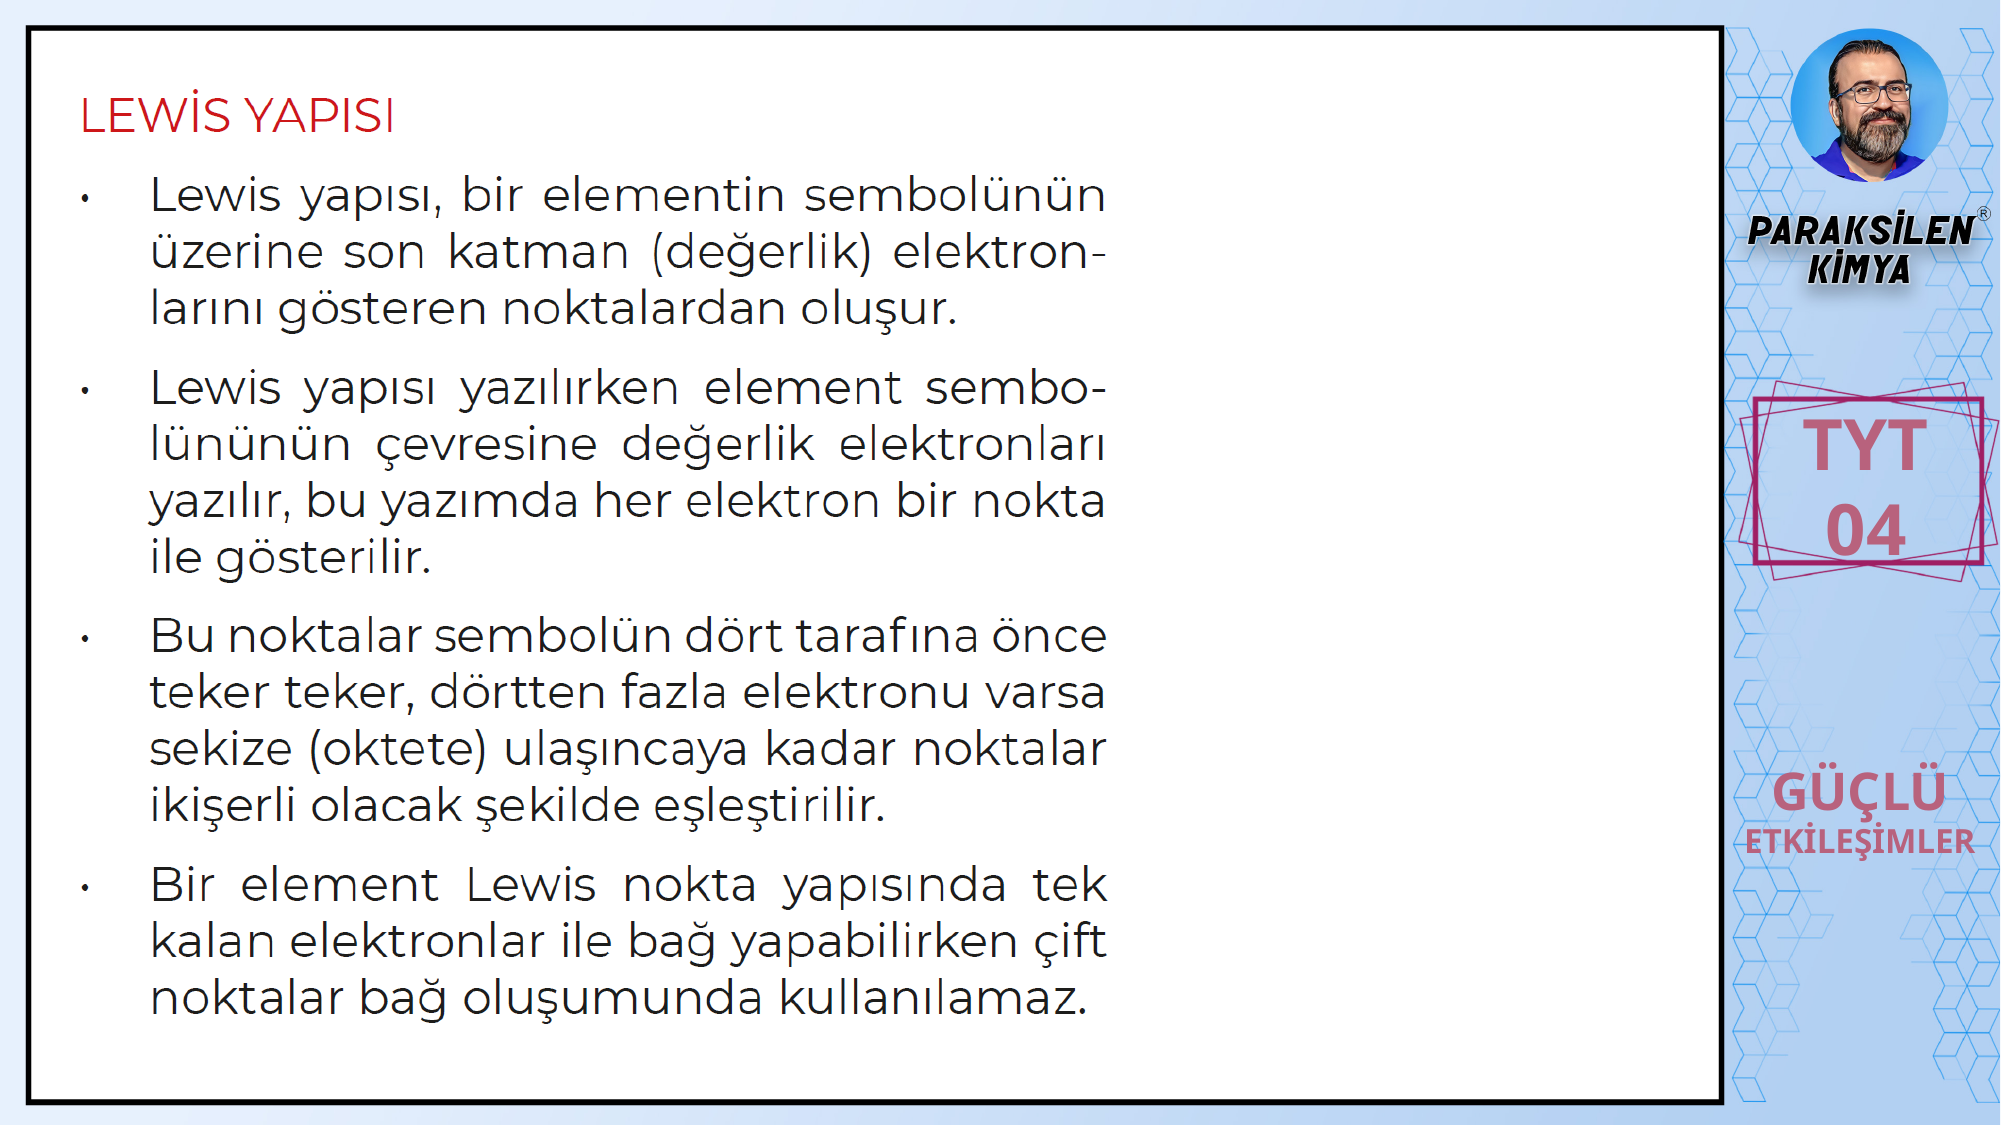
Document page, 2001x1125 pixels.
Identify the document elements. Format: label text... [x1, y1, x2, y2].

text_box TYT 04 [1755, 392, 1977, 577]
picture [0, 0, 2001, 1125]
text_box GÜÇLÜ ETKİLEŞİMLER [1719, 750, 2000, 868]
